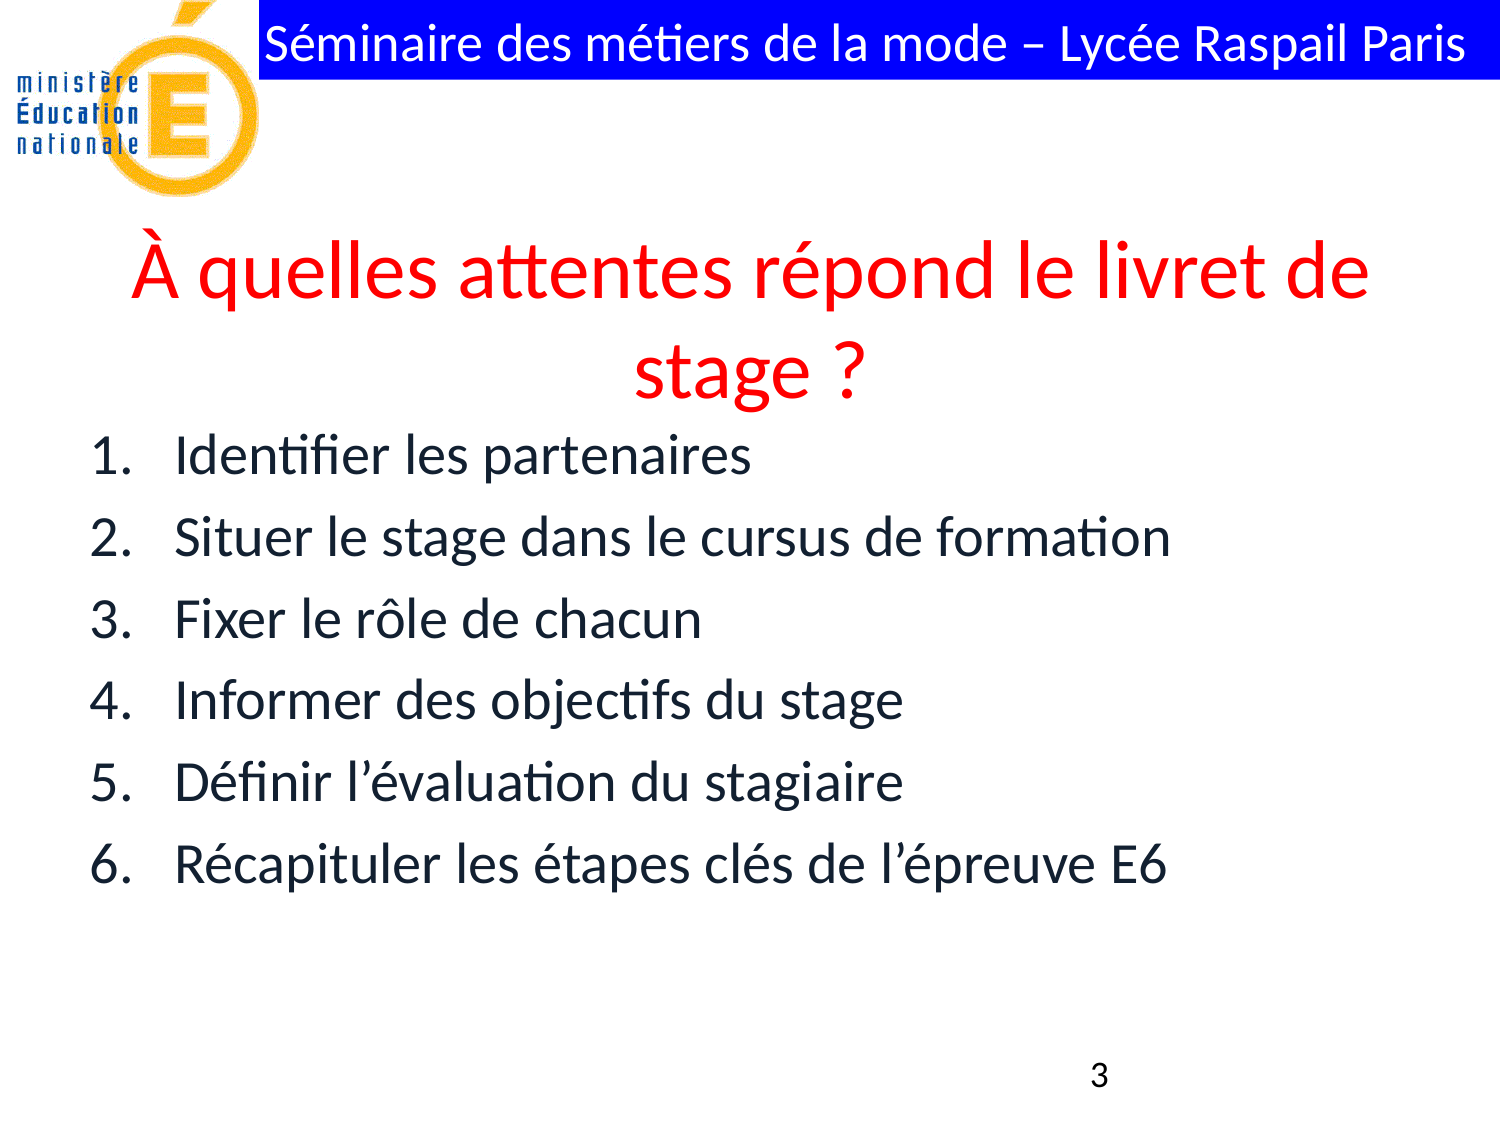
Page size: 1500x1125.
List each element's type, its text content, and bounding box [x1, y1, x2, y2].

picture [17, 0, 259, 197]
list Identifier les partenaires Situer le stage dans le cursus de formation Fixer le rôle de chacun Informer des objectifs du stage Définir l’évaluation du stagiaire Récapituler les étapes clés de l’épreuve E6 [75, 408, 1425, 963]
title À quelles attentes répond le livret de stage ? [76, 208, 1427, 396]
slide_number 3 [1074, 1042, 1425, 1103]
